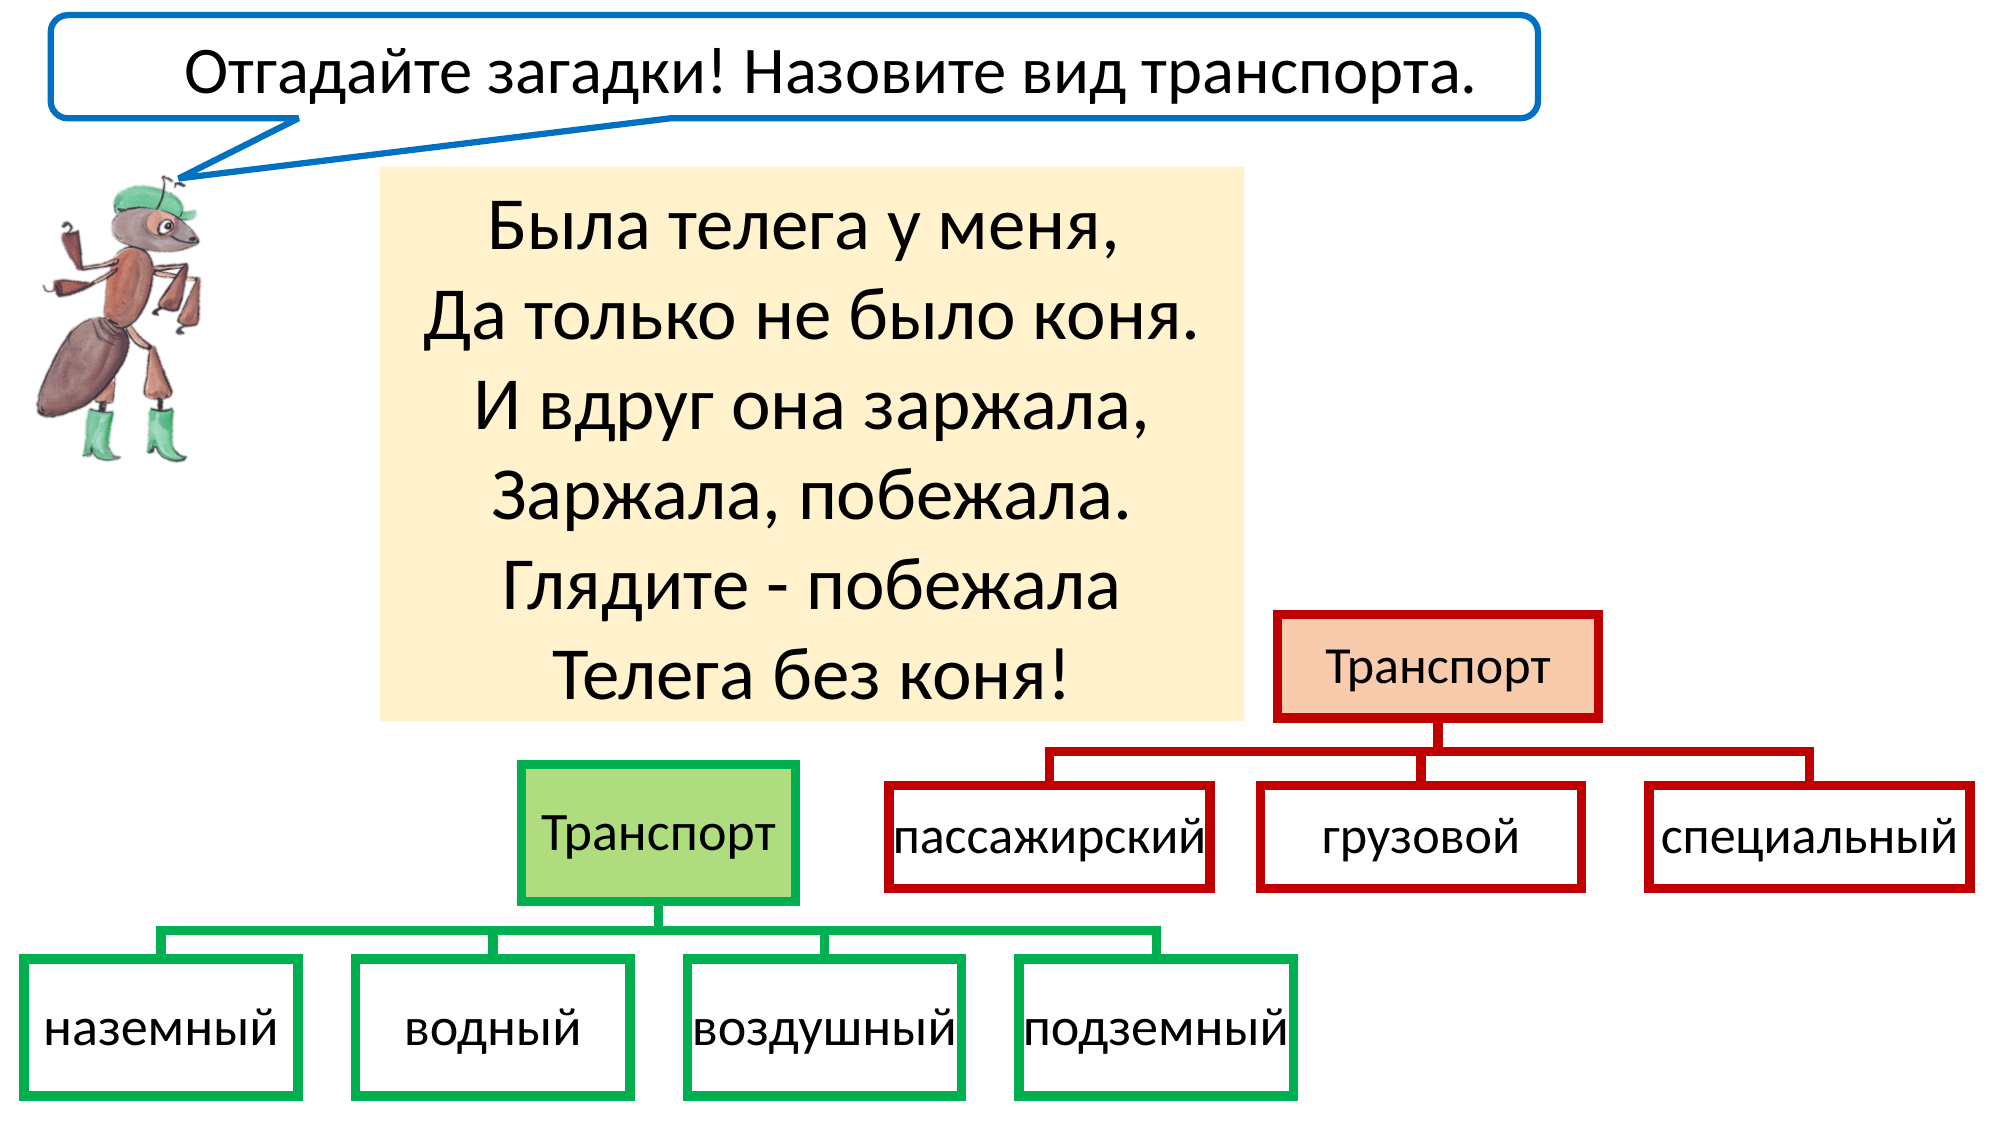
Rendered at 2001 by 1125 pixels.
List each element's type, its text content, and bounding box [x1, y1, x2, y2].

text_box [23, 703, 1294, 1125]
picture [1, 168, 242, 494]
text_box Отгадайте загадки! Назовите вид транспорта. [49, 14, 1540, 179]
text_box Была телега у меня, Да только не было коня. И вдруг она заржала, Заржала, побежала. Глядите - побежала Телега без коня! [380, 166, 1245, 703]
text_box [871, 561, 1971, 931]
